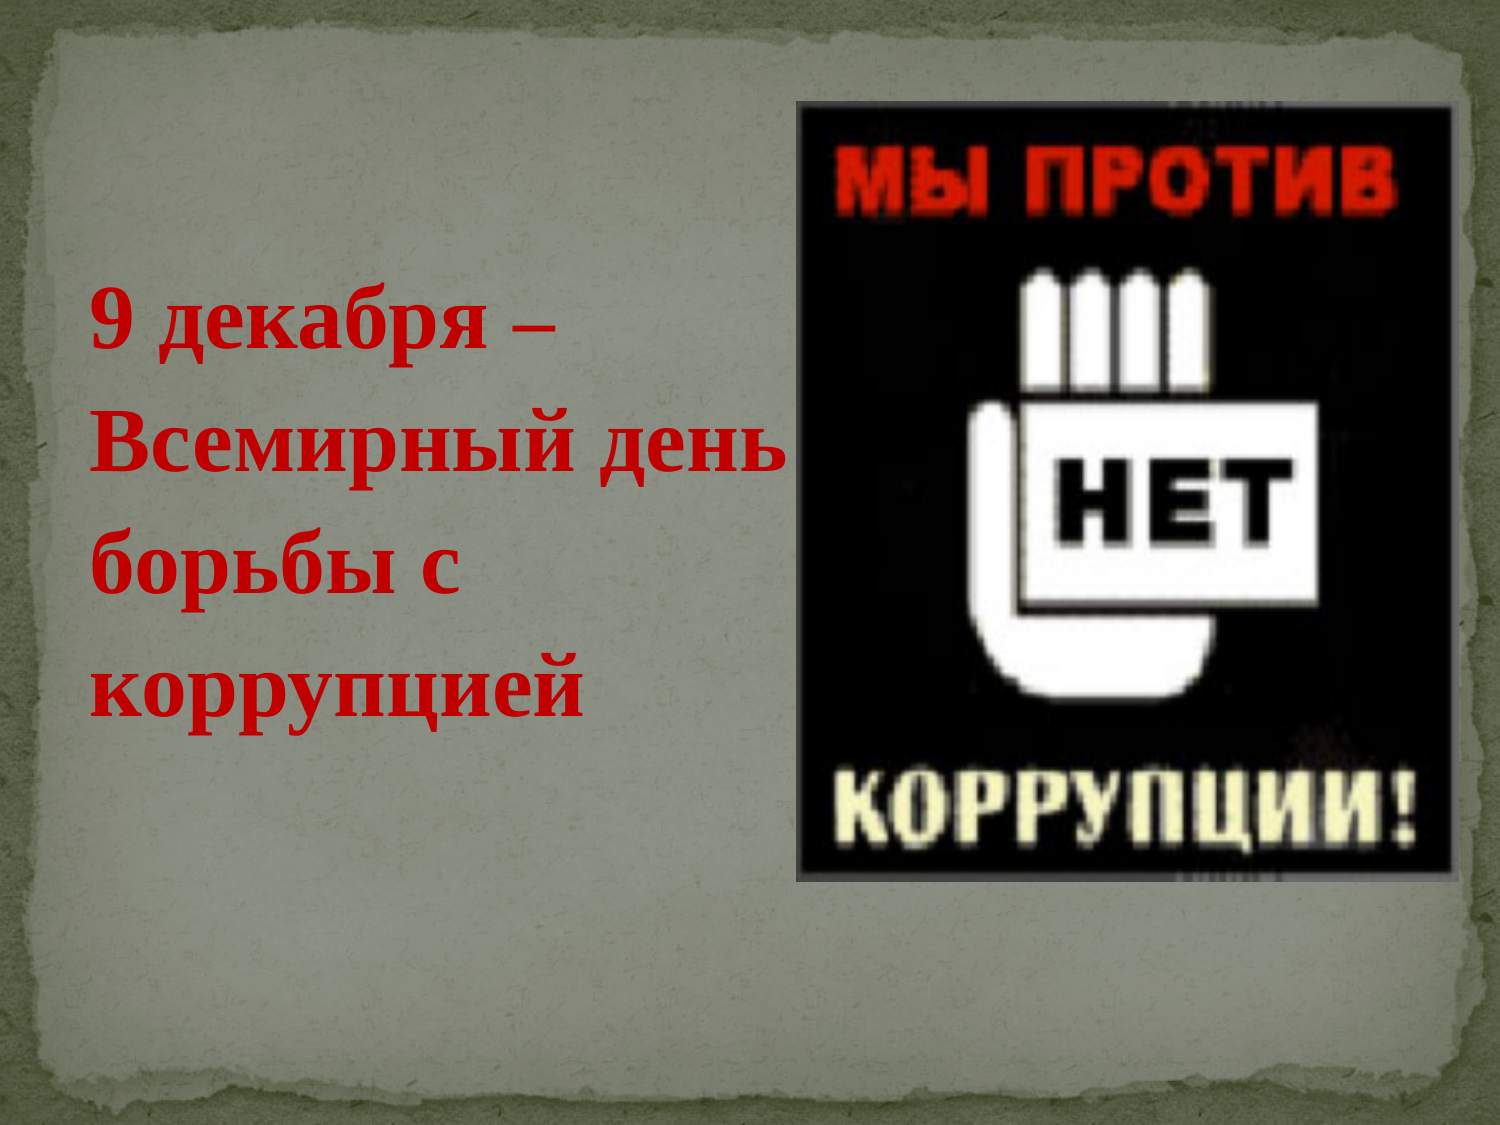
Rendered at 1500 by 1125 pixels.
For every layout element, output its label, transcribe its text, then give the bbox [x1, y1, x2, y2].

picture [796, 101, 1459, 882]
list 9 декабря – Всемирный день борьбы с коррупцией [75, 249, 1425, 1000]
